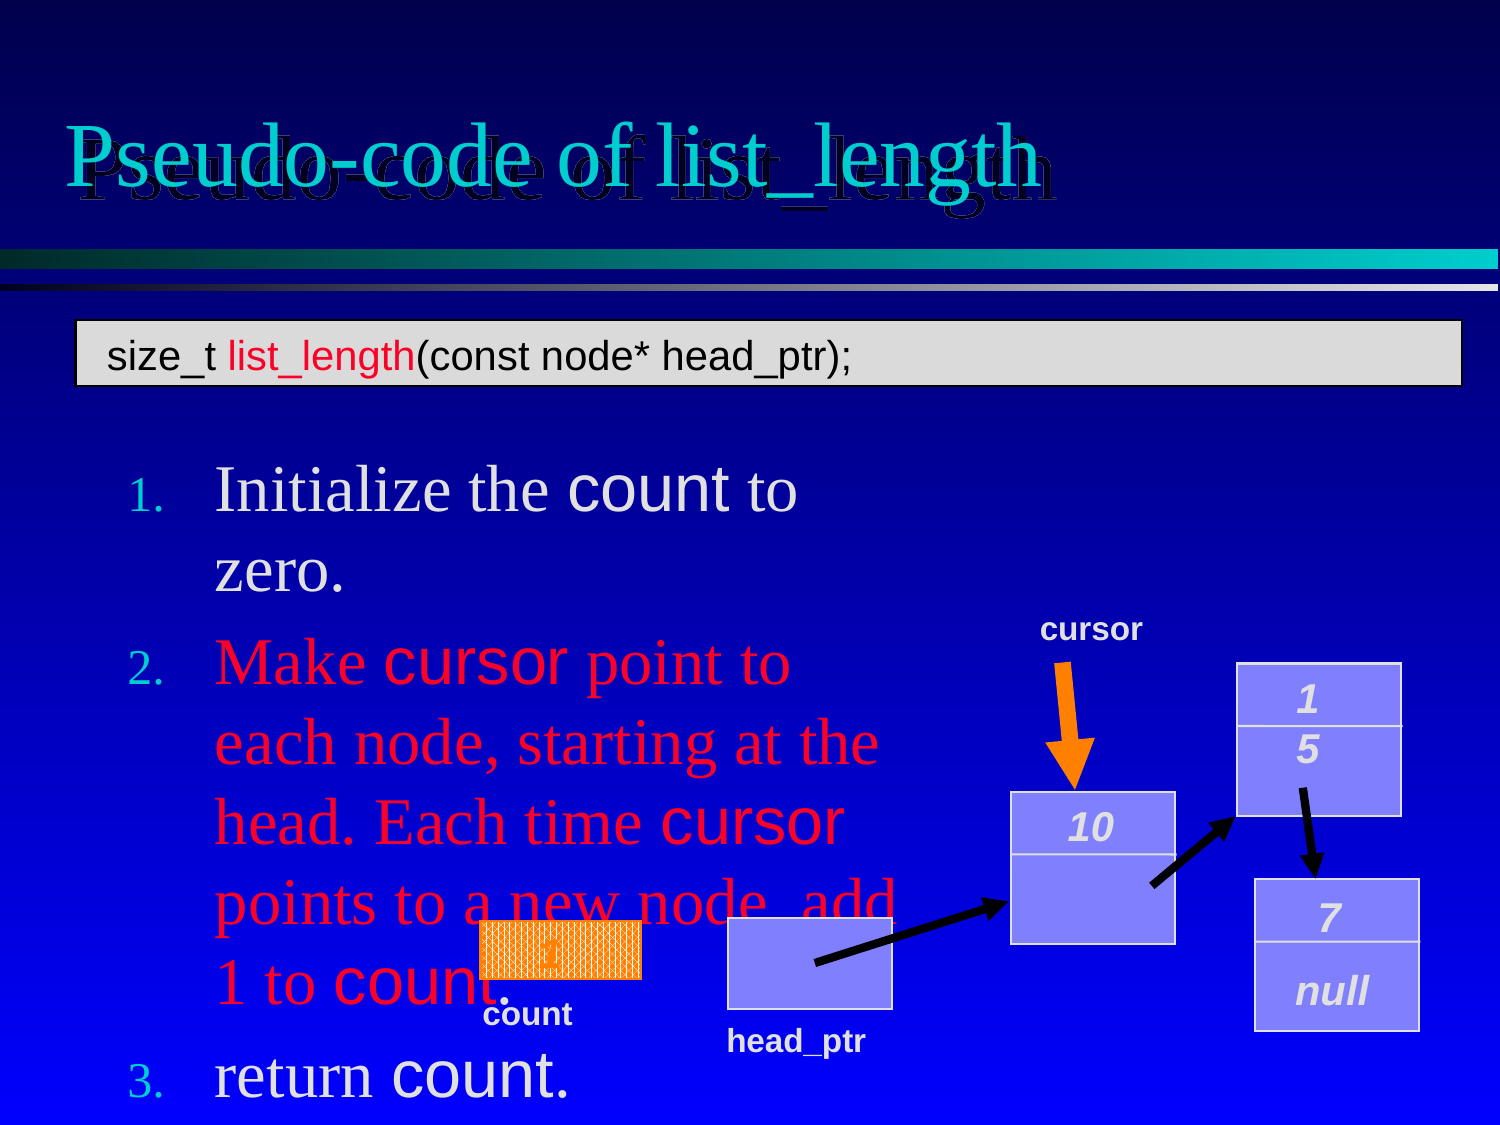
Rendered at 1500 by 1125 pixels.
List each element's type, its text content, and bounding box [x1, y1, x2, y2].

title Pseudo-code of list_length [49, 55, 1326, 245]
text_box [1237, 727, 1402, 816]
text_box [1237, 663, 1402, 726]
text_box [1254, 942, 1419, 1032]
text_box 15 [1281, 664, 1358, 780]
text_box [577, 921, 642, 979]
list Initialize the count to zero. Make cursor point to each node, starting at the head. Each time cursor points to a new node, add 1 to count. return count. [111, 436, 923, 1001]
text_box cursor [1024, 599, 1159, 655]
text_box 10 [1052, 792, 1129, 857]
text_box head_ptr [711, 1011, 882, 1067]
text_box [1011, 855, 1176, 944]
text_box 1 [523, 919, 577, 985]
text_box [1254, 879, 1419, 941]
text_box [1302, 787, 1321, 879]
text_box [480, 921, 523, 979]
text_box [1151, 816, 1236, 886]
text_box count [467, 985, 588, 1040]
text_box null [1280, 956, 1384, 1021]
text_box [728, 918, 893, 1009]
text_box 7 [1302, 883, 1356, 949]
text_box [1062, 662, 1080, 790]
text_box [75, 319, 1476, 387]
text_box [1011, 791, 1176, 854]
text_box [814, 899, 1009, 964]
